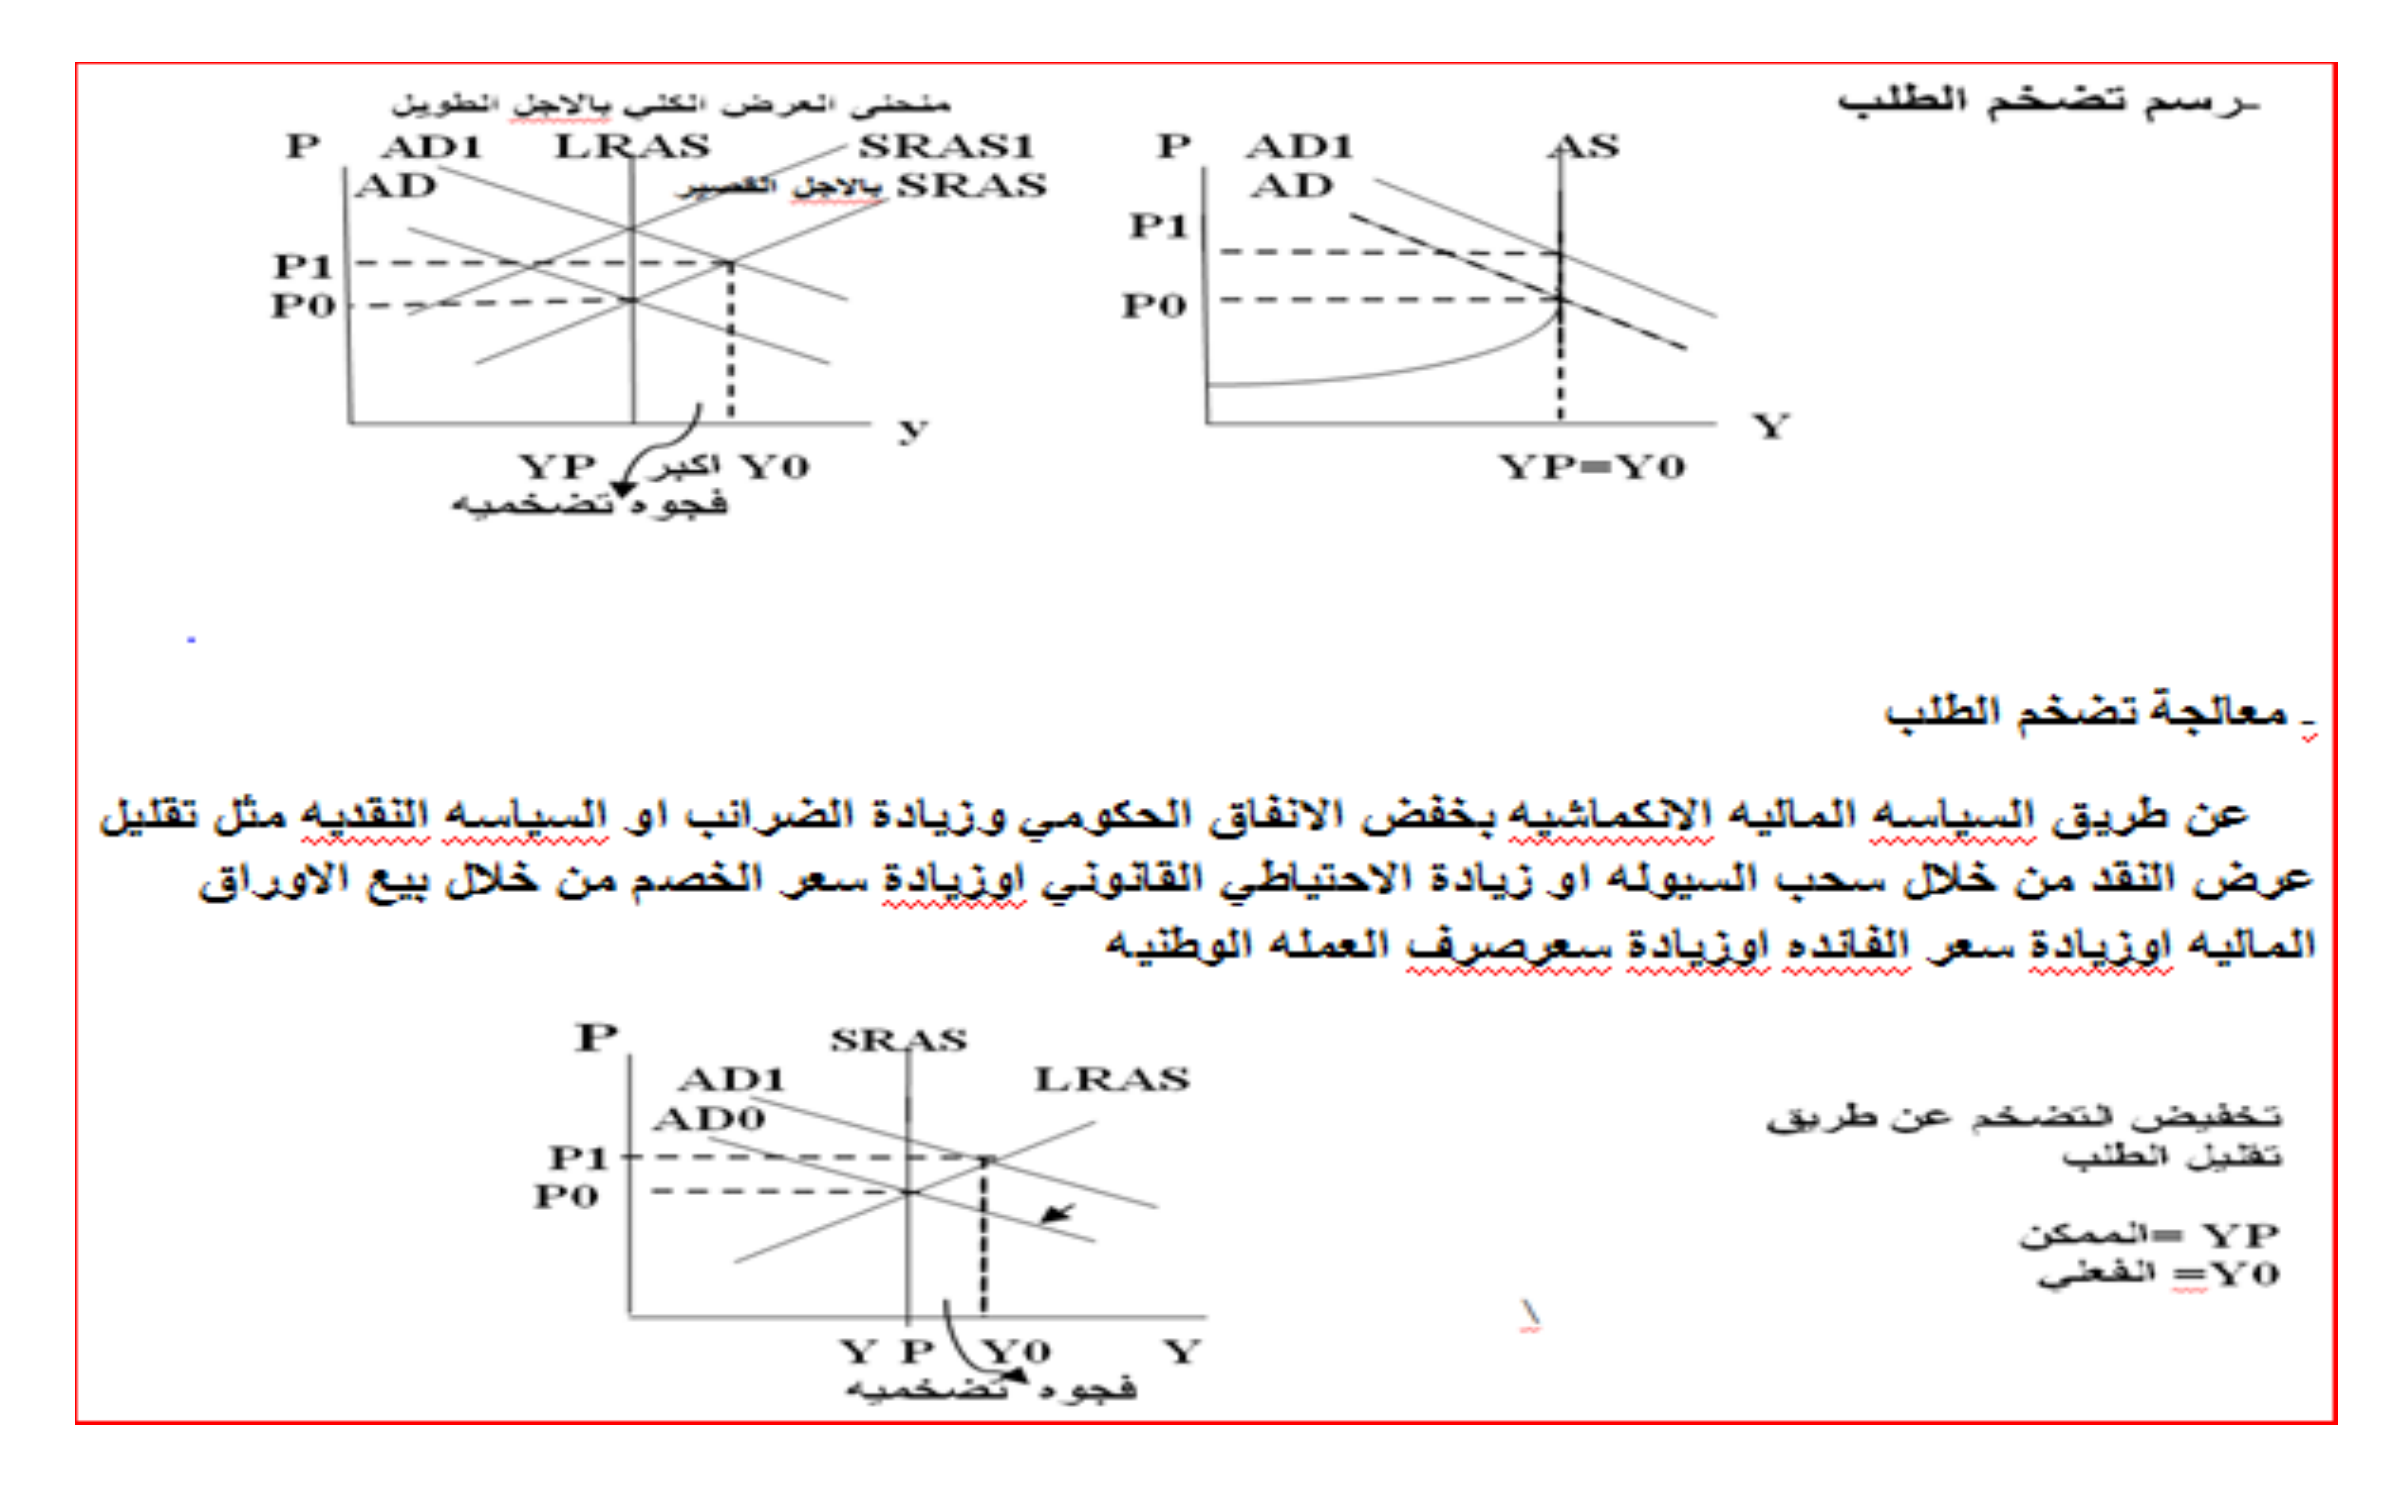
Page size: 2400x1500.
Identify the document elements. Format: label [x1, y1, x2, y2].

list [74, 62, 2338, 1426]
